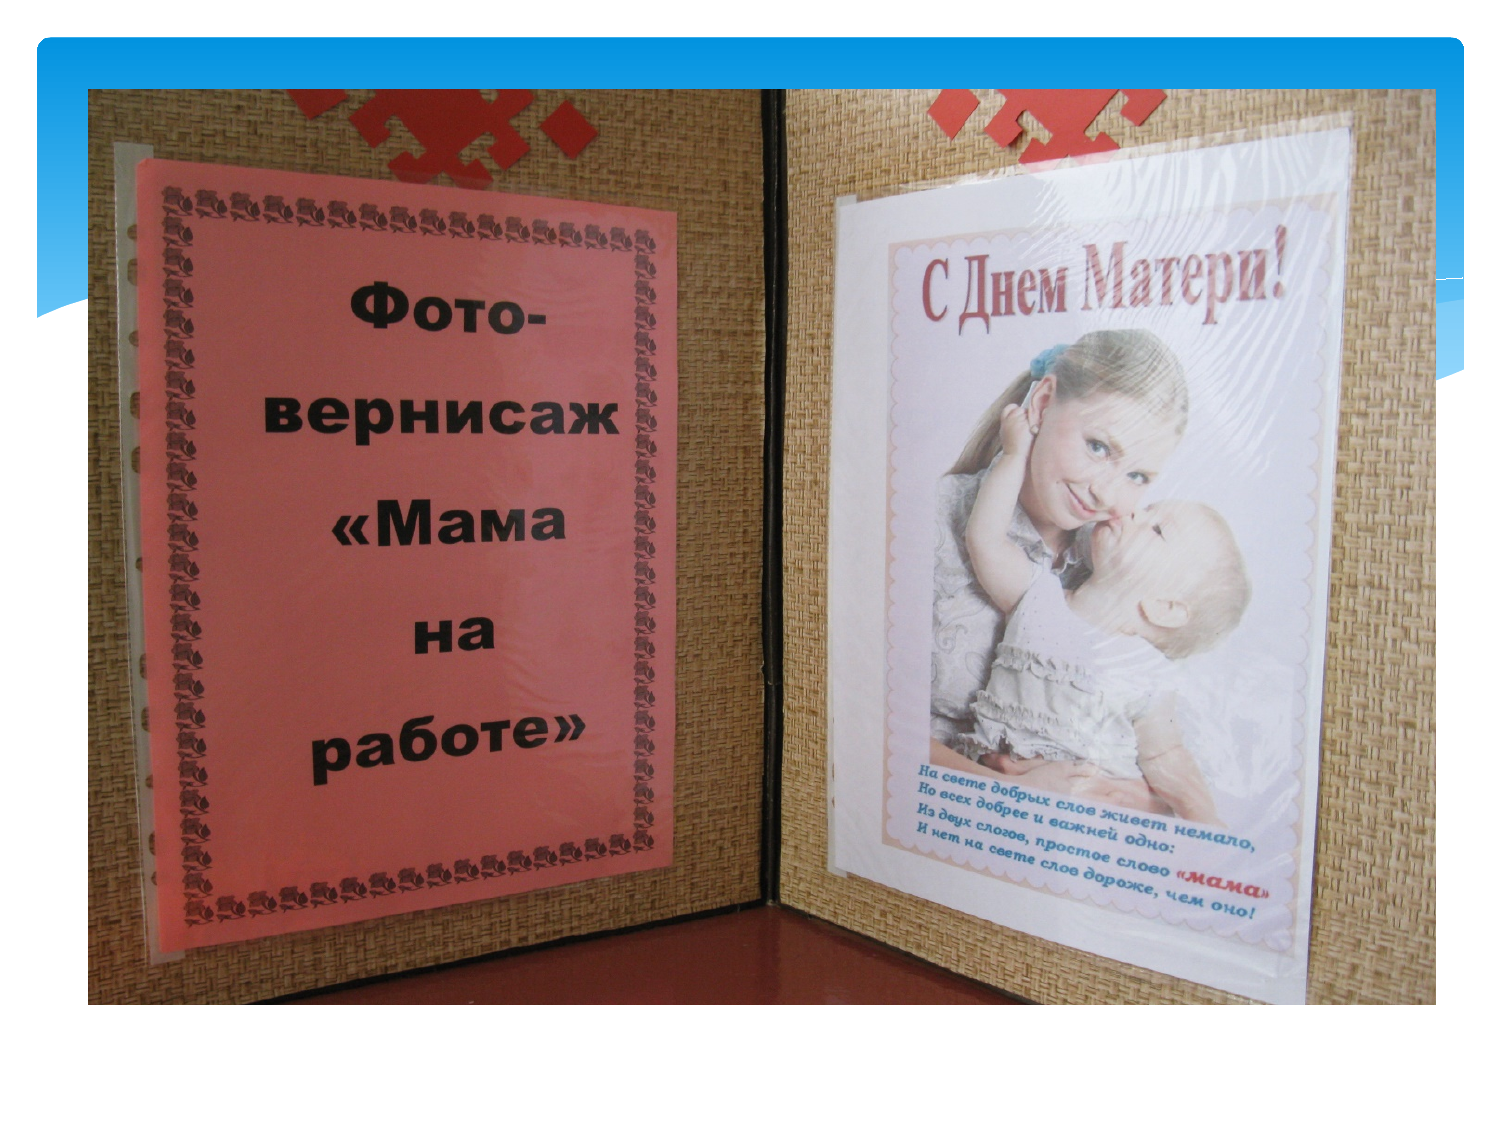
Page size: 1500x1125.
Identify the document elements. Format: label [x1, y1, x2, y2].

list [88, 89, 1436, 1006]
